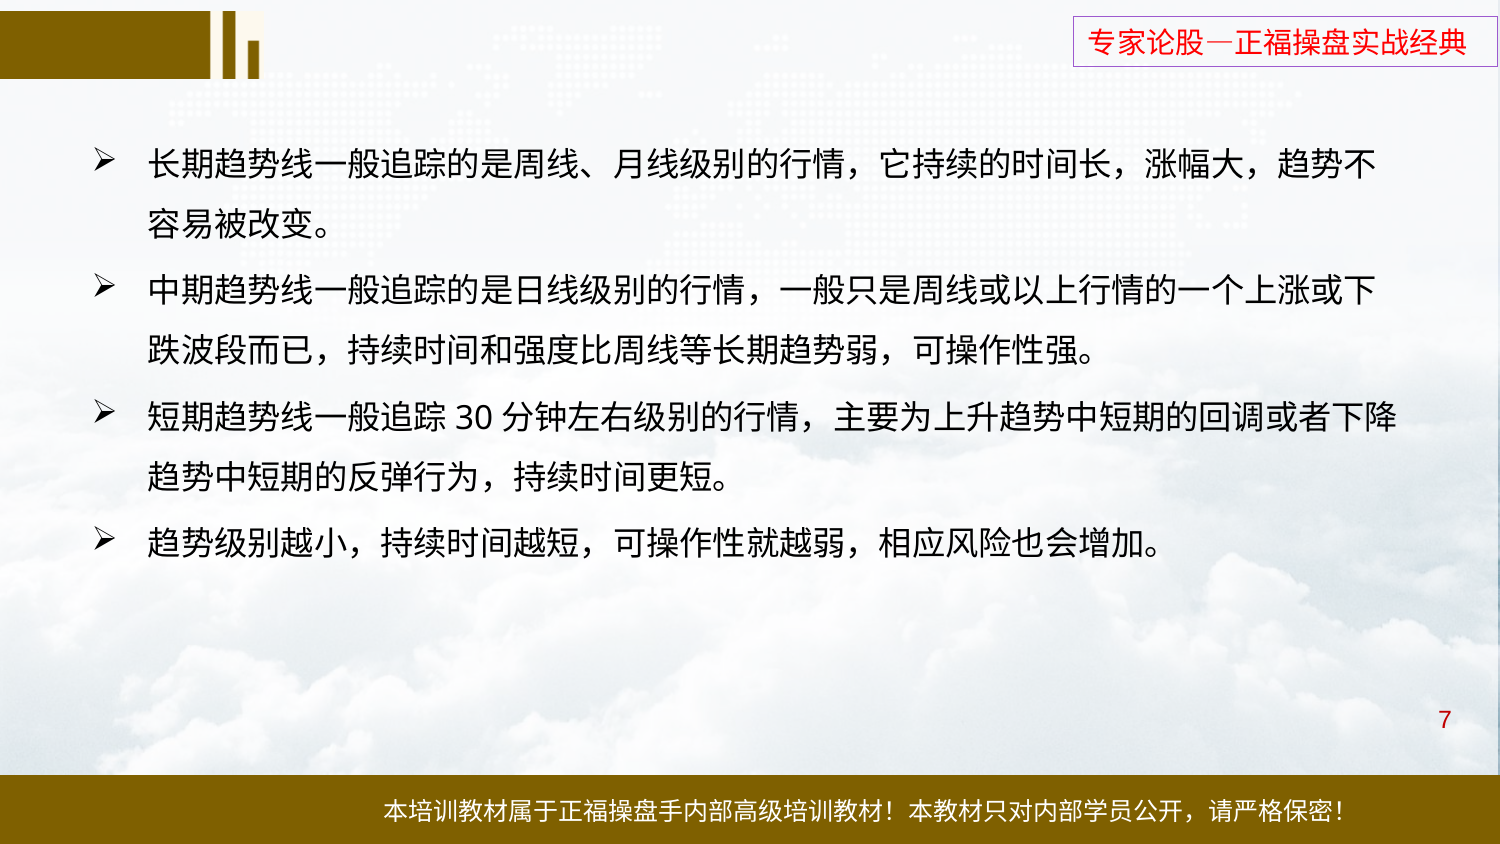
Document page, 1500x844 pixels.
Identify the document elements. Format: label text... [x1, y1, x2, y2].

picture [0, 0, 1500, 844]
picture [0, 11, 264, 79]
list 长期趋势线一般追踪的是周线、月线级别的行情，它持续的时间长，涨幅大，趋势不容易被改变。 中期趋势线一般追踪的是日线级别的行情，一般只是周线或以上行情的一个上涨或下跌波段而已，持续时间和强度比周线等长期趋势弱，可操作性强。 短期趋势线一般追踪30分钟左右级别的行情，主要为上升趋势中短期的回调或者下降趋势中短期的反弹行为，持续时间更短。 趋势级别越小，持续时间越短，可操作性就越弱，相应风险也会增加。 [76, 115, 1422, 720]
